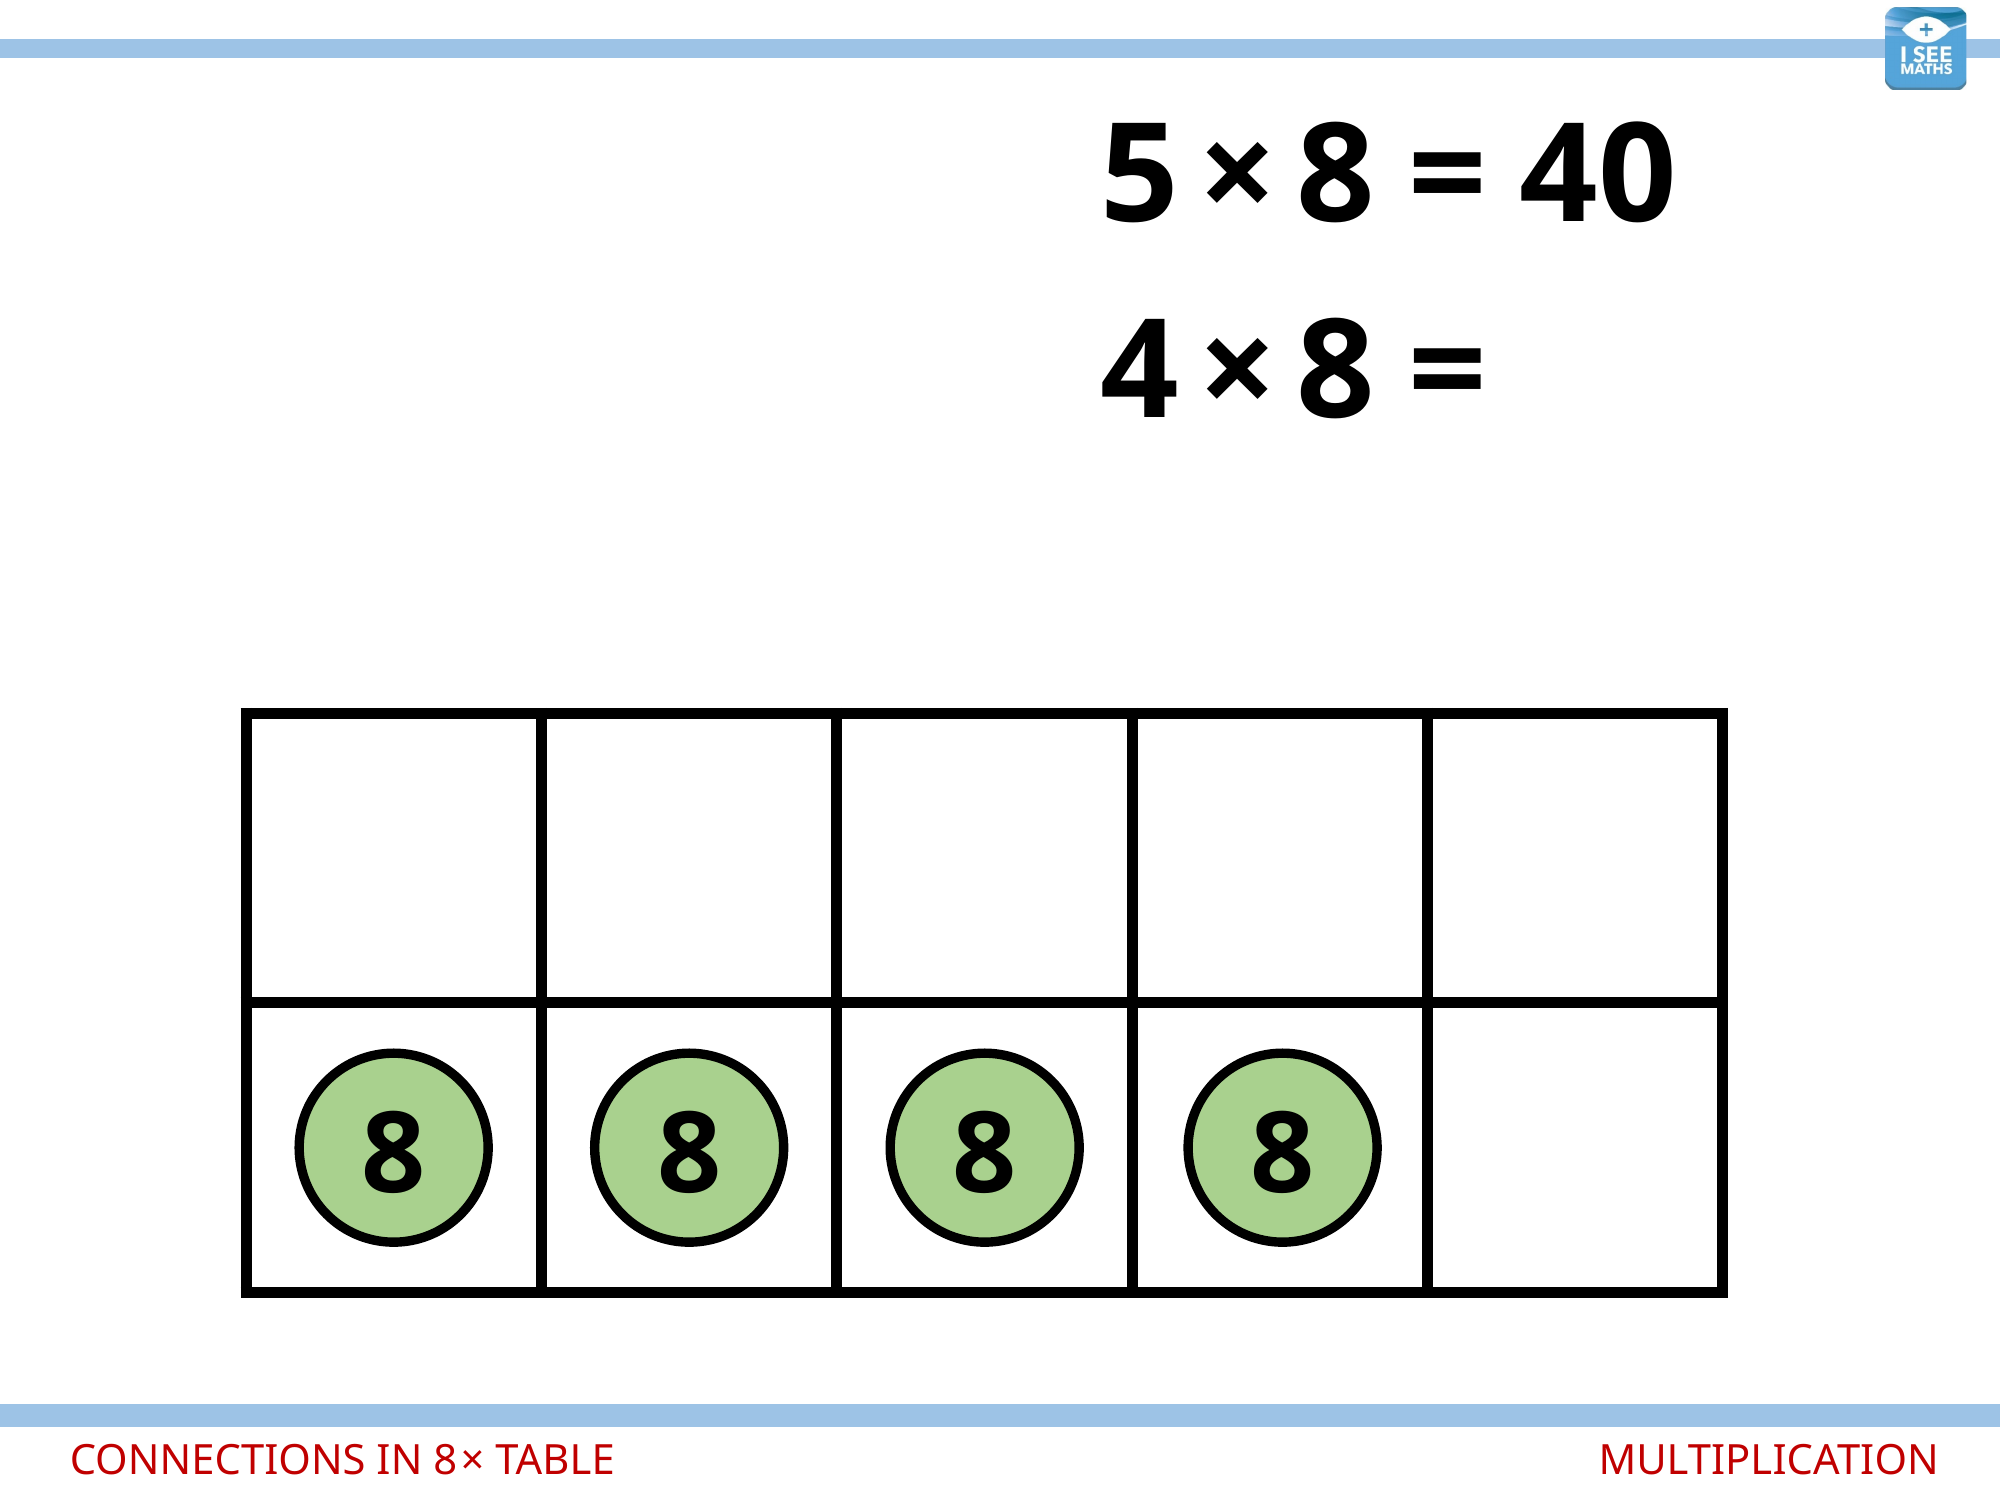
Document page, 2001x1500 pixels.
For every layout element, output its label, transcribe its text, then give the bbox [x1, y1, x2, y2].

table_header [547, 719, 831, 997]
text_box 8 [298, 1052, 490, 1244]
text_box [1967, 39, 2000, 58]
table_header [1138, 719, 1422, 997]
text_box 8 [889, 1052, 1081, 1244]
text_box [0, 1404, 2000, 1427]
text_box 8 [1187, 1052, 1379, 1244]
table_cell [1138, 1008, 1422, 1287]
table_header [842, 719, 1127, 997]
table_cell [252, 1008, 536, 1287]
text_box [0, 39, 1885, 58]
table_cell [547, 1008, 831, 1287]
table_header [1433, 719, 1717, 997]
text_box 8 [593, 1052, 785, 1244]
table_cell [1433, 1008, 1717, 1287]
picture [1885, 7, 1967, 90]
table_header [252, 719, 536, 997]
text_box MULTIPLICATION [1583, 1425, 1954, 1491]
text_box CONNECTIONS IN 8 × TABLE [55, 1425, 630, 1491]
text_box 5 × 8 = 40 4 × 8 = 32 9 × 8 = 72 [909, 76, 1692, 649]
table_cell [842, 1008, 1127, 1287]
